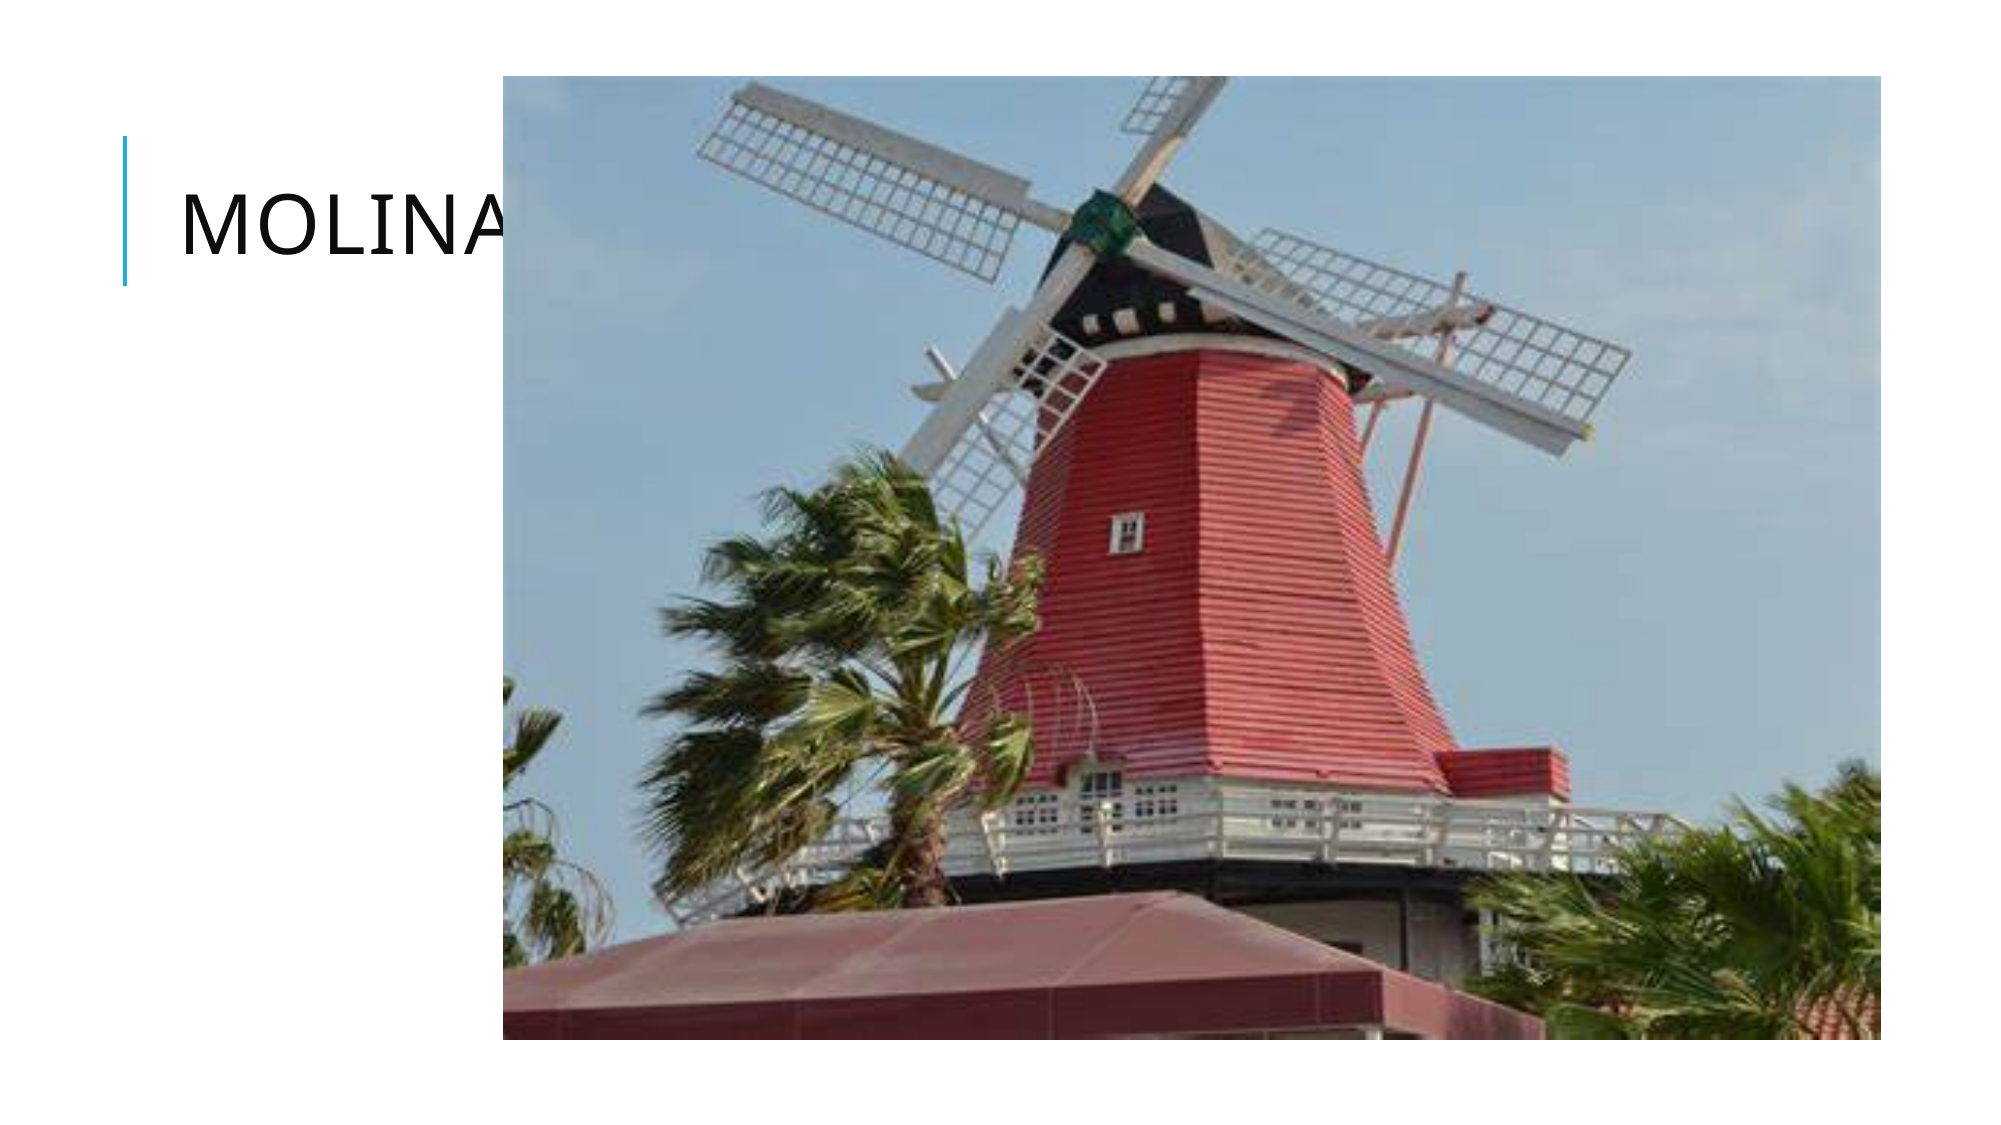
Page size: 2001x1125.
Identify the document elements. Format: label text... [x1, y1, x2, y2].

picture [503, 75, 1881, 1041]
title molina [163, 107, 496, 354]
